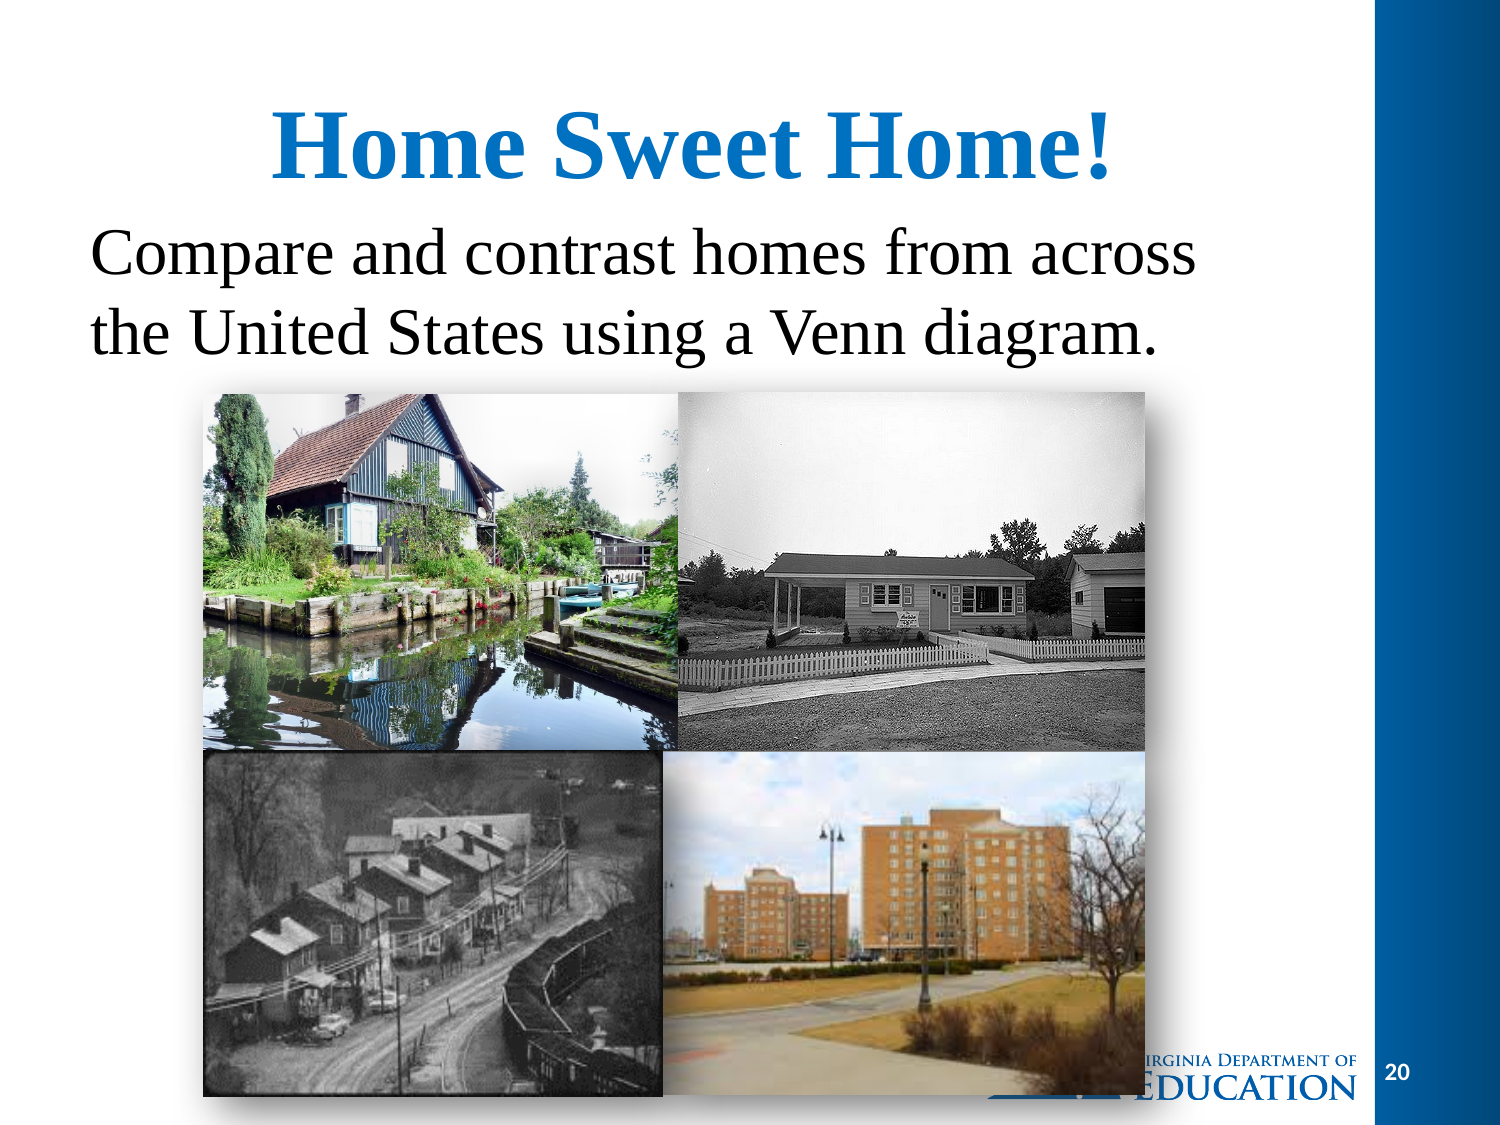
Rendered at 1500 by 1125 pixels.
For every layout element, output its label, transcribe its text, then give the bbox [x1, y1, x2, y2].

slide_number 20 [1362, 1040, 1425, 1100]
picture [202, 392, 1145, 1097]
title Home Sweet Home! [75, 45, 1313, 200]
list Compare and contrast homes from across the United States using a Venn diagram. [75, 200, 1313, 943]
picture [1147, 1037, 1357, 1100]
